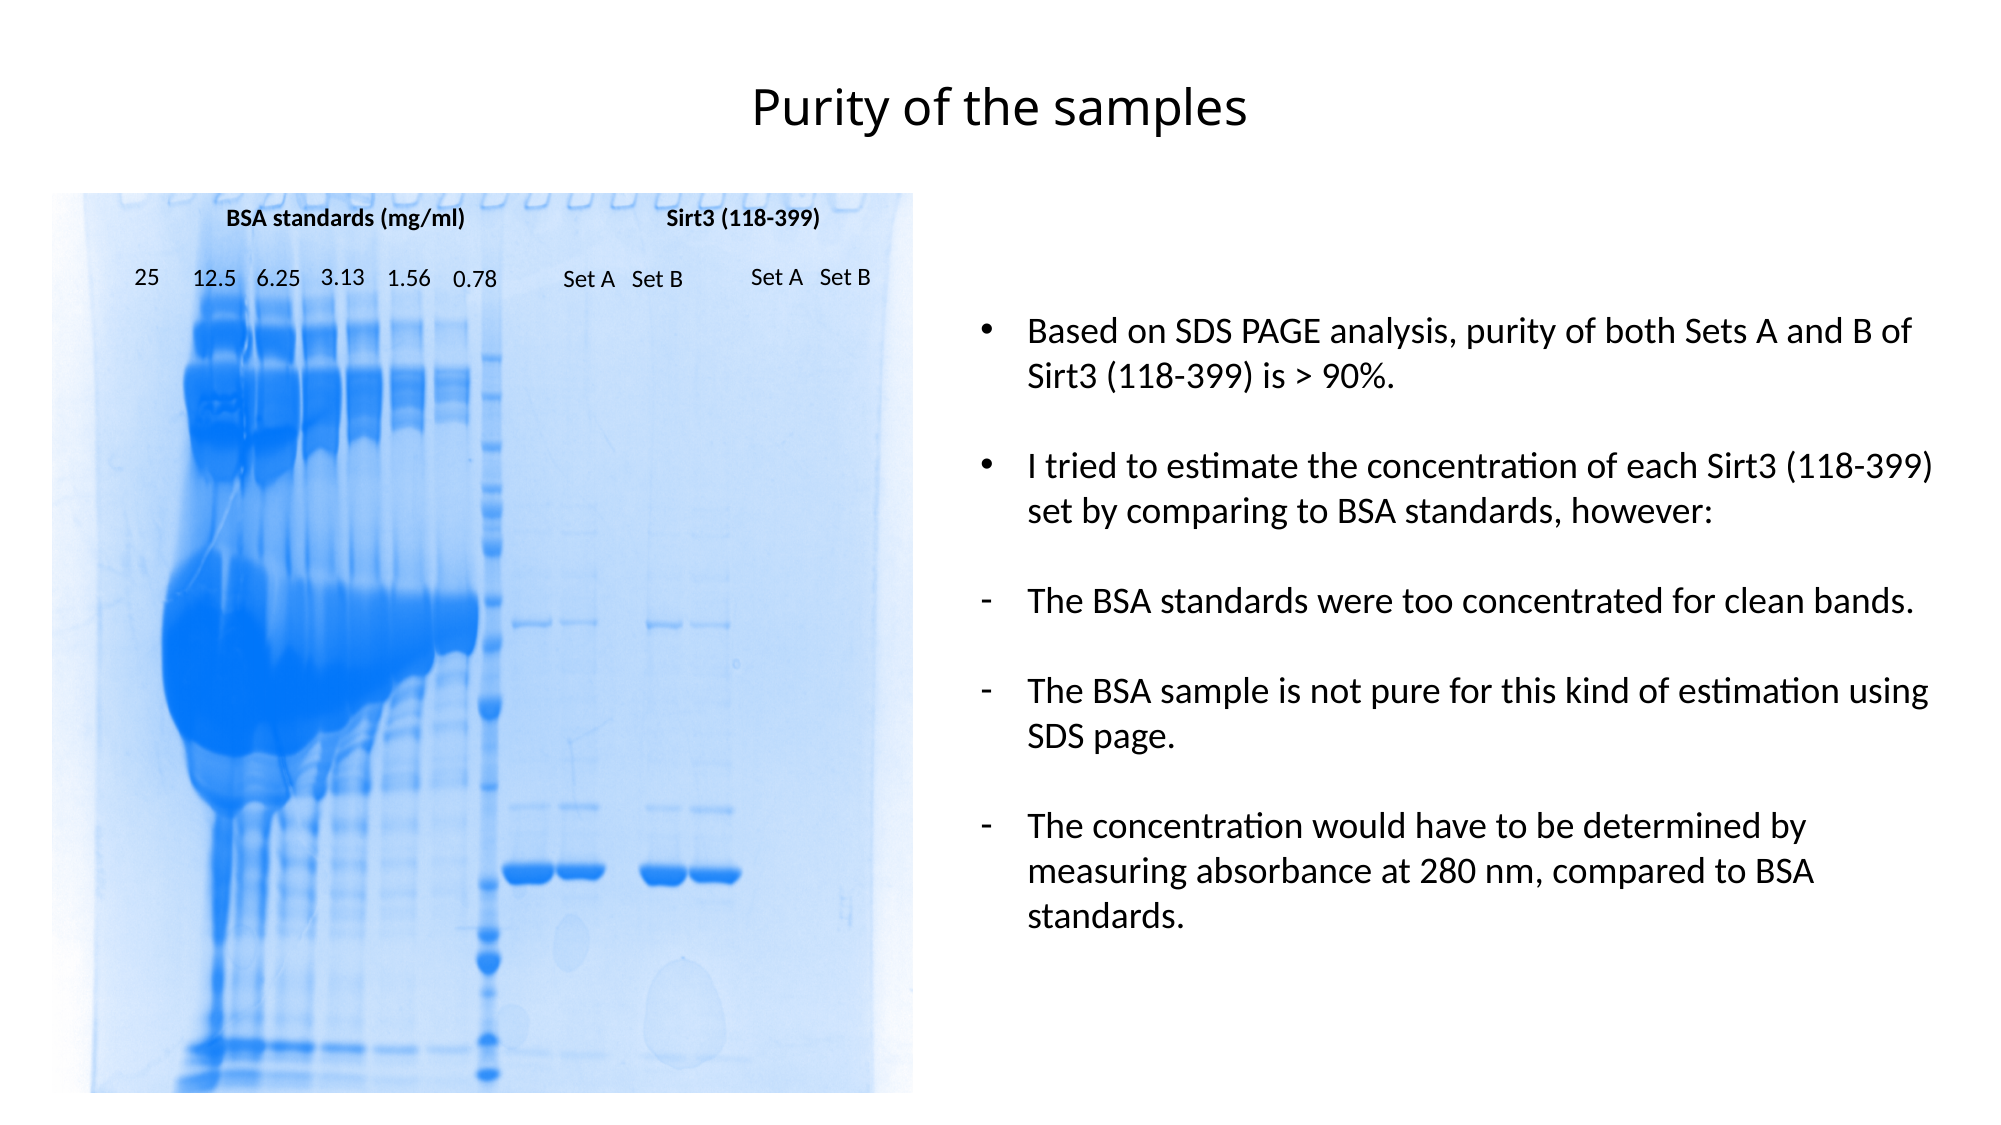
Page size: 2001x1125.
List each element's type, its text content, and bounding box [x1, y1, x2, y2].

title Purity of the samples [137, 0, 1863, 218]
text_box Based on SDS PAGE analysis, purity of both Sets A and B of Sirt3 (118-399) is > 90%. I tried to estimate the concentration of each Sirt3 (118-399) set by comparing to BSA standards, however: The BSA standards were too concentrated for clean bands. The BSA sample is not pure for this kind of estimation using SDS page. The concentration would have to be determined by measuring absorbance at 280 nm, compared to BSA standards. [965, 298, 1977, 944]
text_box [51, 193, 913, 1093]
